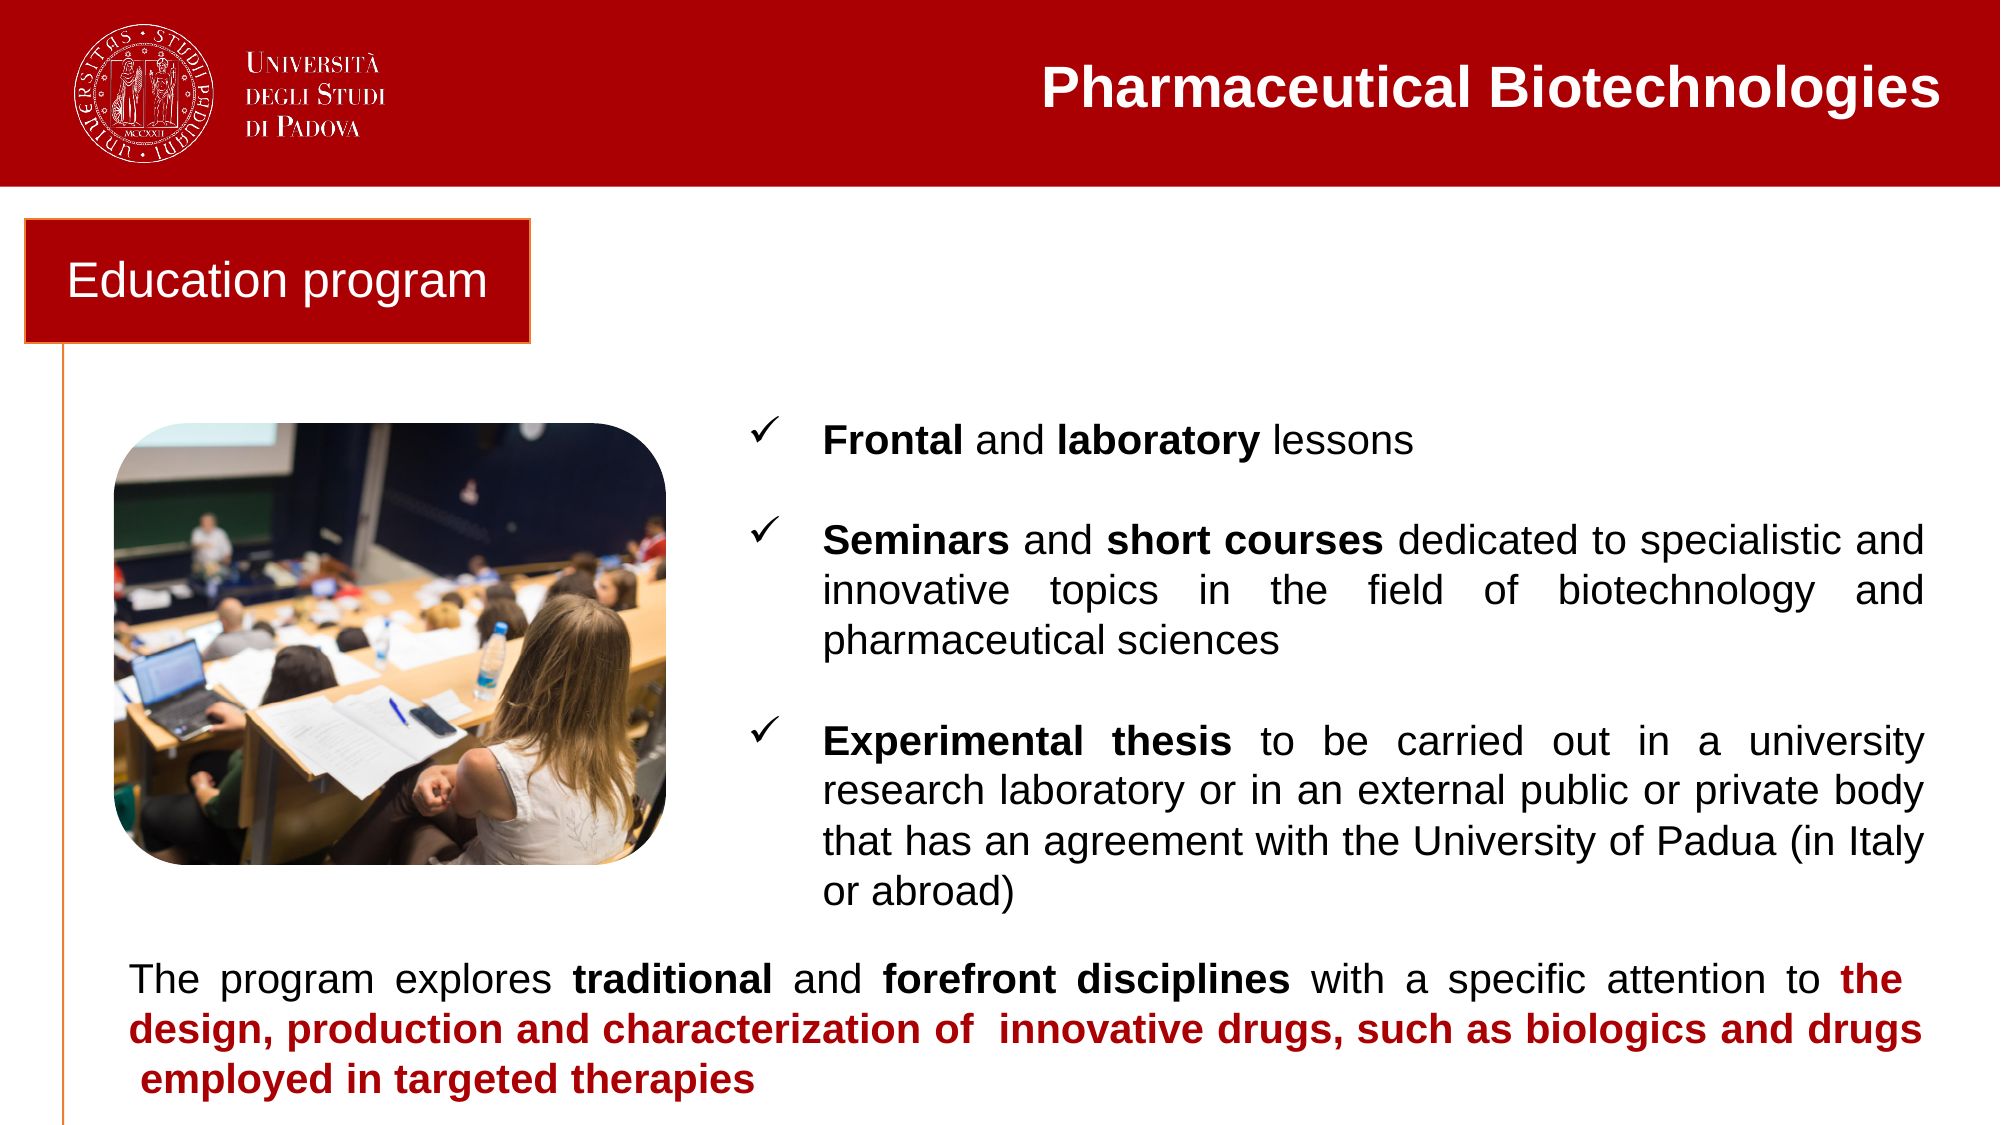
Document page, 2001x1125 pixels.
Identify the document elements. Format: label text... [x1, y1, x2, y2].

text_box Pharmaceutical Biotechnologies [957, 41, 1958, 197]
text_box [25, 218, 530, 344]
text_box The program explores traditional and forefront disciplines with a specific attention to the design, production and characterization of innovative drugs, such as biologics and drugs employed in targeted therapies [1519, 944, 1938, 1110]
picture [113, 423, 666, 866]
text_box Frontal and laboratory lessons Seminars and short courses dedicated to specialistic and innovative topics in the field of biotechnology and pharmaceutical sciences Experimental thesis to be carried out in a university research laboratory or in an external public or private body that has an agreement with the University of Padua (in Italy or abroad) [1519, 405, 1941, 971]
picture [74, 24, 385, 163]
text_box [62, 218, 1519, 1125]
